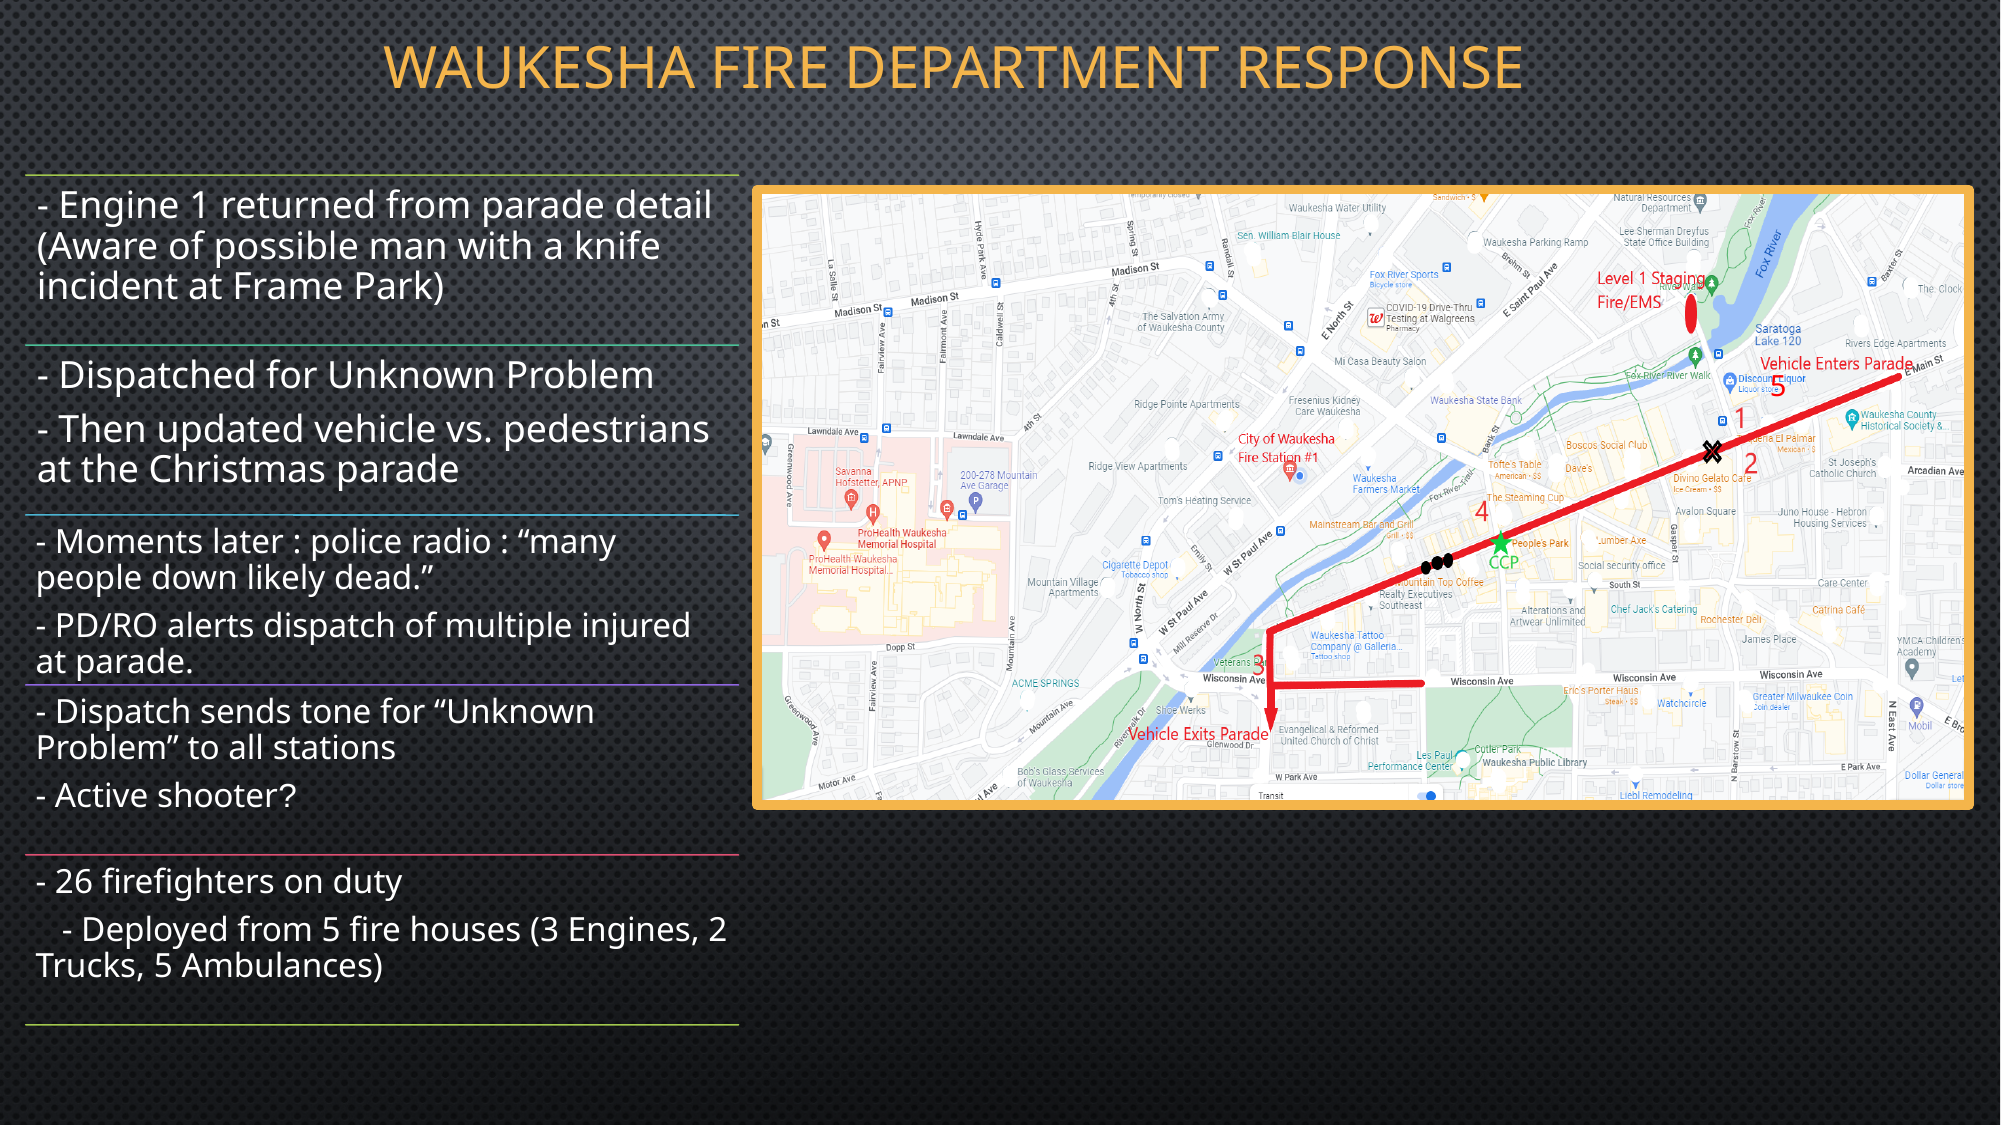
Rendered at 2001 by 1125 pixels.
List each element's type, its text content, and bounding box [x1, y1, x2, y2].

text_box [25, 174, 739, 1125]
text_box Waukesha fire department response [368, 0, 1577, 131]
picture [761, 194, 1965, 801]
